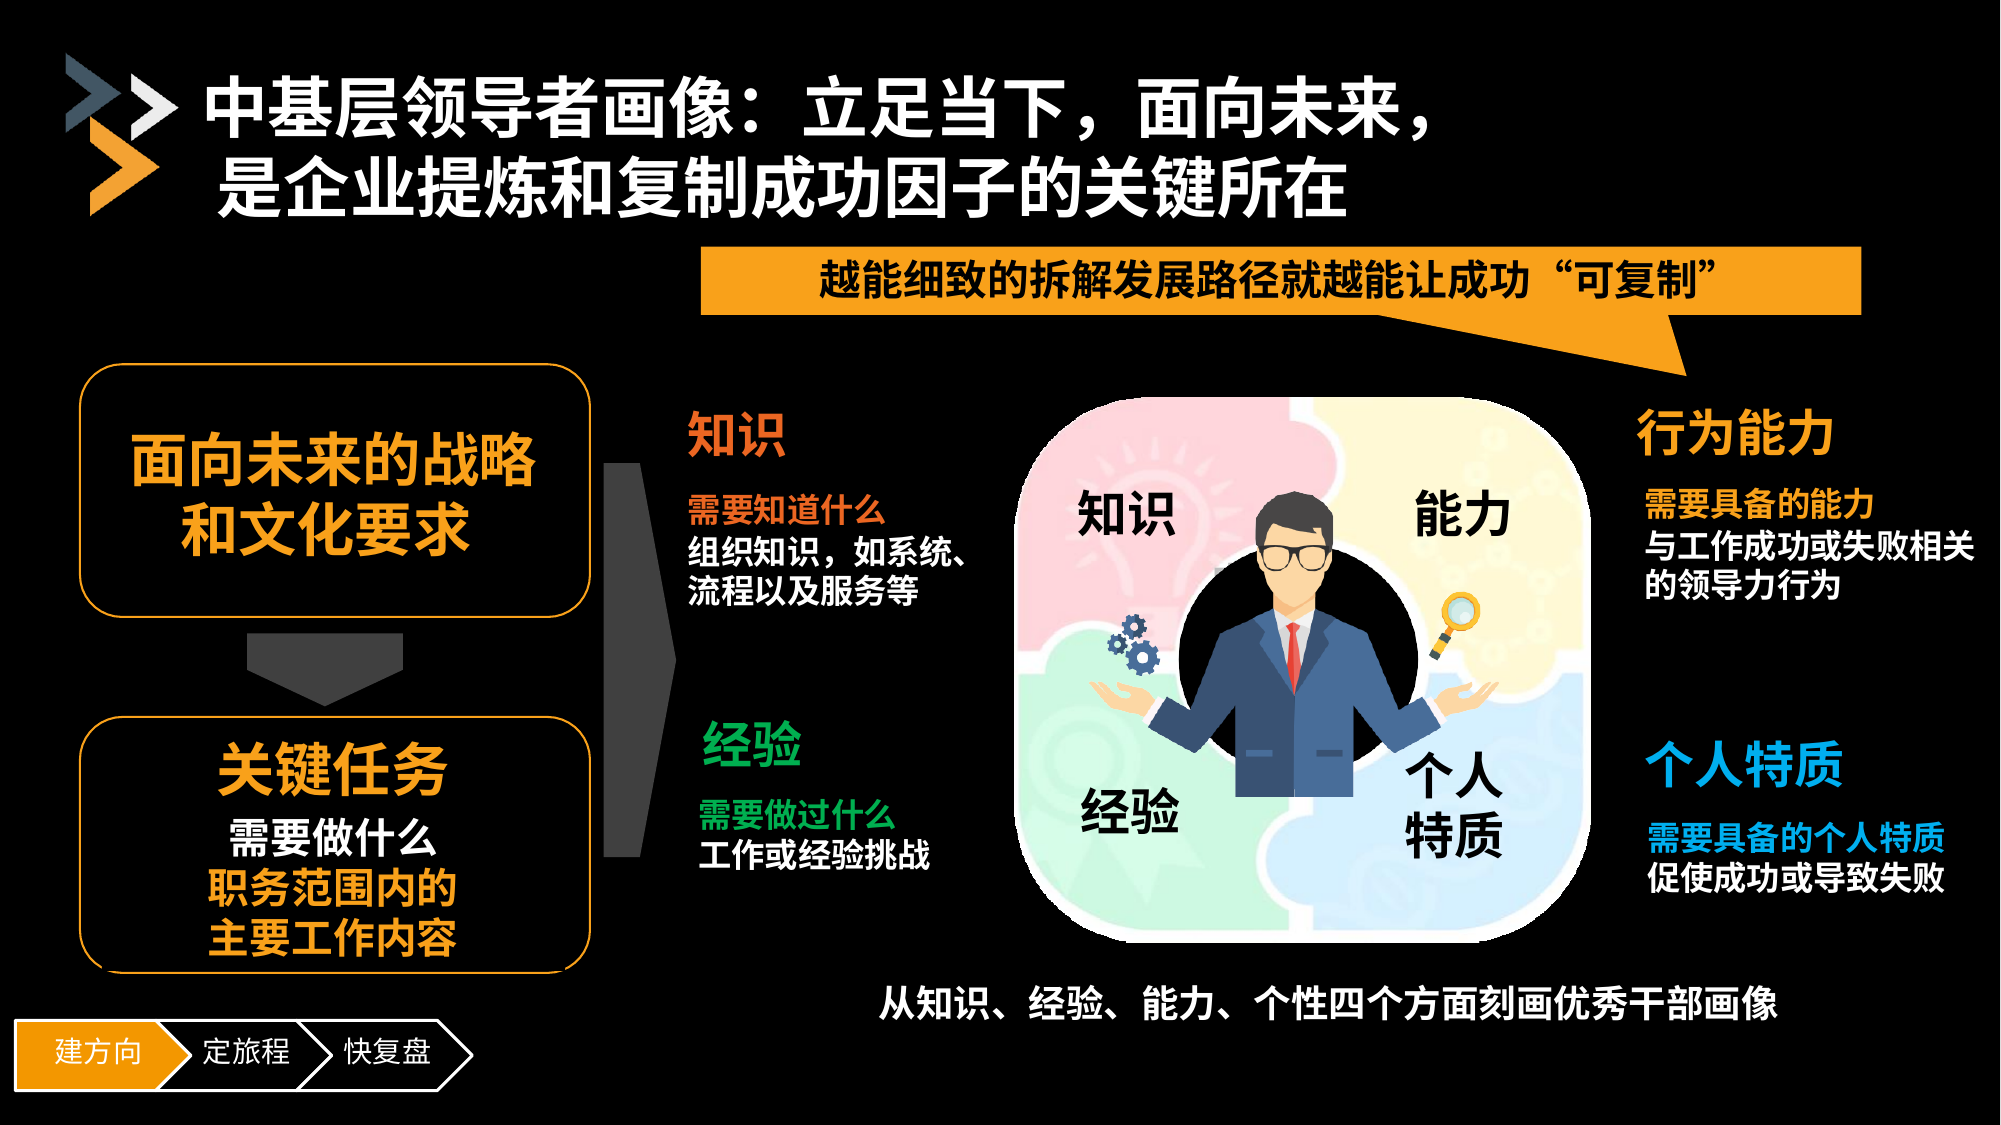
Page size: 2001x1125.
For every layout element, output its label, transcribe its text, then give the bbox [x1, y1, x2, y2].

picture [31, 51, 200, 220]
title 中基层领导者画像：立足当下，面向未来， 是企业提炼和复制成功因子的关键所在 [199, 64, 1475, 255]
text_box 经验 需要做过什么 工作或经验挑战 [696, 681, 934, 874]
text_box 从知识、经验、能力、个性四个方面刻画优秀干部画像 [876, 978, 1787, 1026]
text_box [700, 246, 1862, 377]
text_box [78, 362, 592, 619]
text_box 个人特质 需要具备的个人特质 促使成功或导致失败 [1642, 731, 1951, 897]
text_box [78, 715, 592, 975]
text_box 知识 需要知道什么 组织知识，如系统、 流程以及服务等 [685, 401, 990, 611]
picture [1014, 396, 1591, 943]
text_box [603, 463, 677, 858]
text_box 越能细致的拆解发展路径就越能让成功“可复制” [817, 251, 1744, 304]
text_box 行为能力 需要具备的能力 与工作成功或失败相关 的领导力行为 [1634, 365, 1980, 605]
text_box [247, 633, 403, 707]
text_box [13, 1018, 475, 1093]
